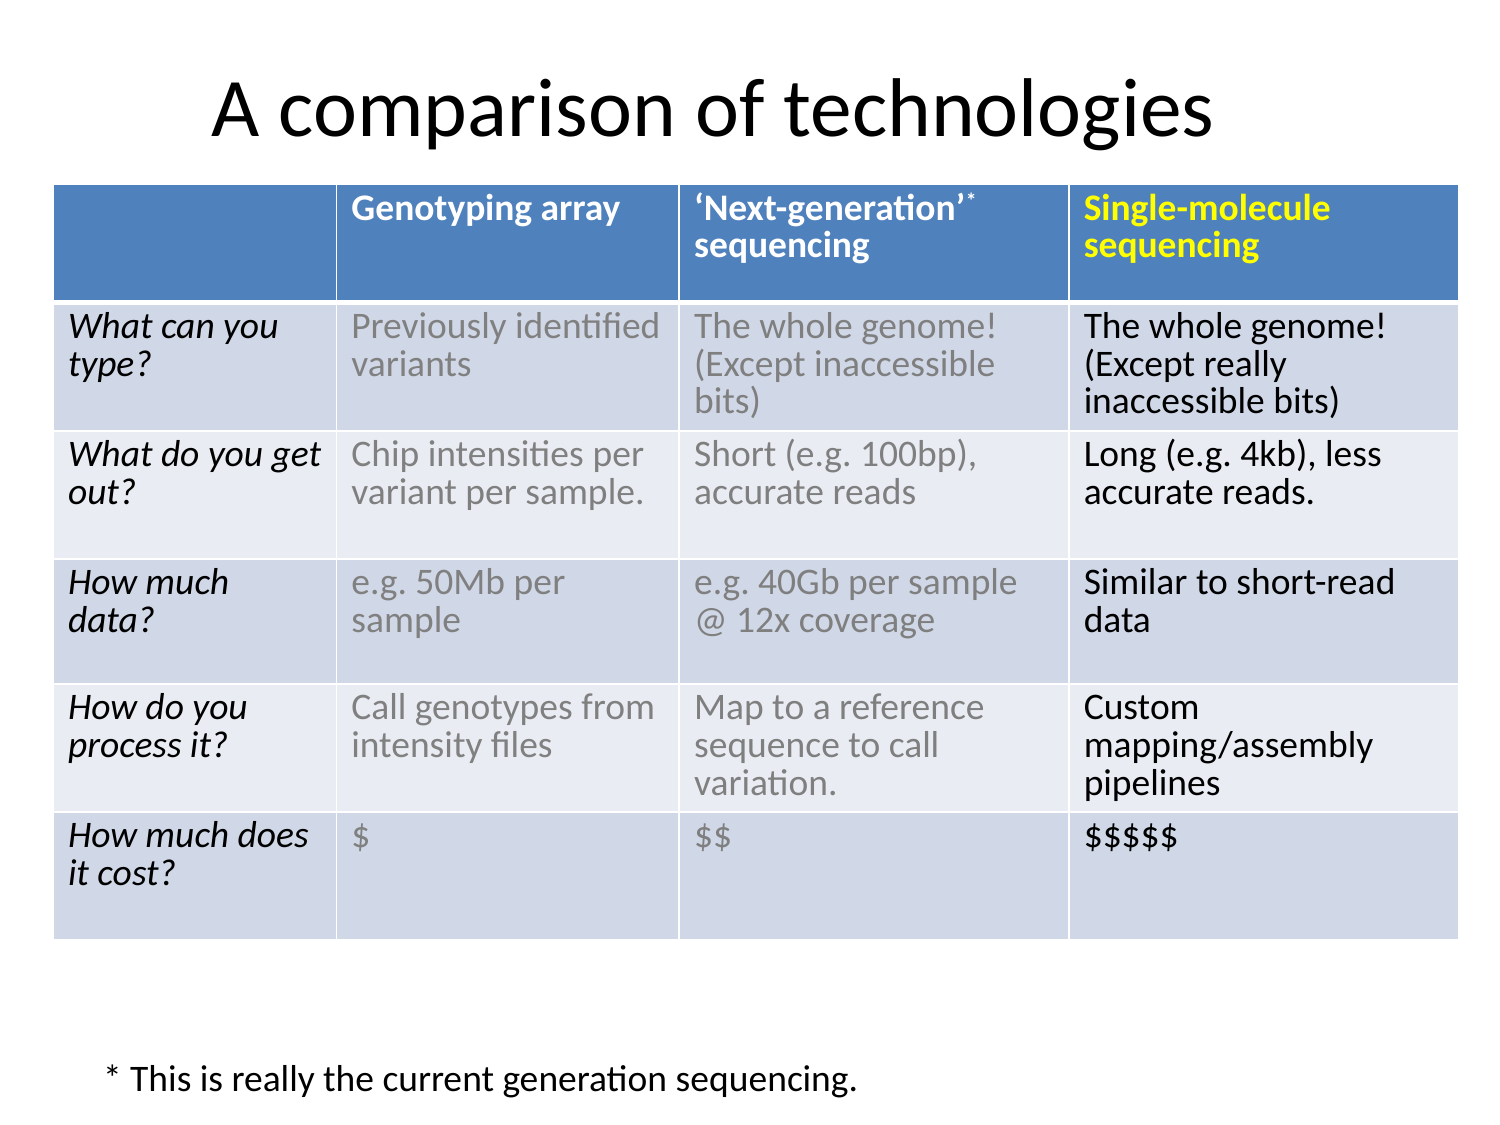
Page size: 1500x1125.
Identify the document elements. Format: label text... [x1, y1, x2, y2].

table_cell Similar to short-read data [1070, 560, 1458, 683]
table_cell How much does it cost? [54, 813, 336, 939]
title A comparison of technologies [75, 45, 1353, 161]
table_cell Long (e.g. 4kb), less accurate reads. [1070, 432, 1458, 558]
table_cell The whole genome! (Except really inaccessible bits) [1070, 305, 1458, 430]
table_cell How do you process it? [54, 685, 336, 811]
table_header Genotyping array [337, 185, 678, 300]
table_cell Call genotypes from intensity files [337, 685, 678, 811]
table_cell Previously identified variants [337, 305, 678, 430]
table_cell The whole genome! (Except inaccessible bits) [680, 305, 1068, 430]
table_cell e.g. 50Mb per sample [337, 560, 678, 683]
table_cell Short (e.g. 100bp), accurate reads [680, 432, 1068, 558]
text_box * This is really the current generation sequencing. [88, 1046, 1376, 1107]
table_cell Custom mapping/assembly pipelines [1070, 685, 1458, 811]
table_header ‘Next-generation’* sequencing [680, 185, 1068, 300]
table_cell What can you type? [54, 305, 336, 430]
table_header [54, 185, 336, 300]
table_cell Chip intensities per variant per sample. [337, 432, 678, 558]
table_header Single-molecule sequencing [1070, 185, 1458, 300]
table_cell $ [337, 813, 678, 939]
table_cell e.g. 40Gb per sample @ 12x coverage [680, 560, 1068, 683]
table_cell Map to a reference sequence to call variation. [680, 685, 1068, 811]
table_cell What do you get out? [54, 432, 336, 558]
table_cell $$ [680, 813, 1068, 939]
table_cell How much data? [54, 560, 336, 683]
table_cell $$$$$ [1070, 813, 1458, 939]
